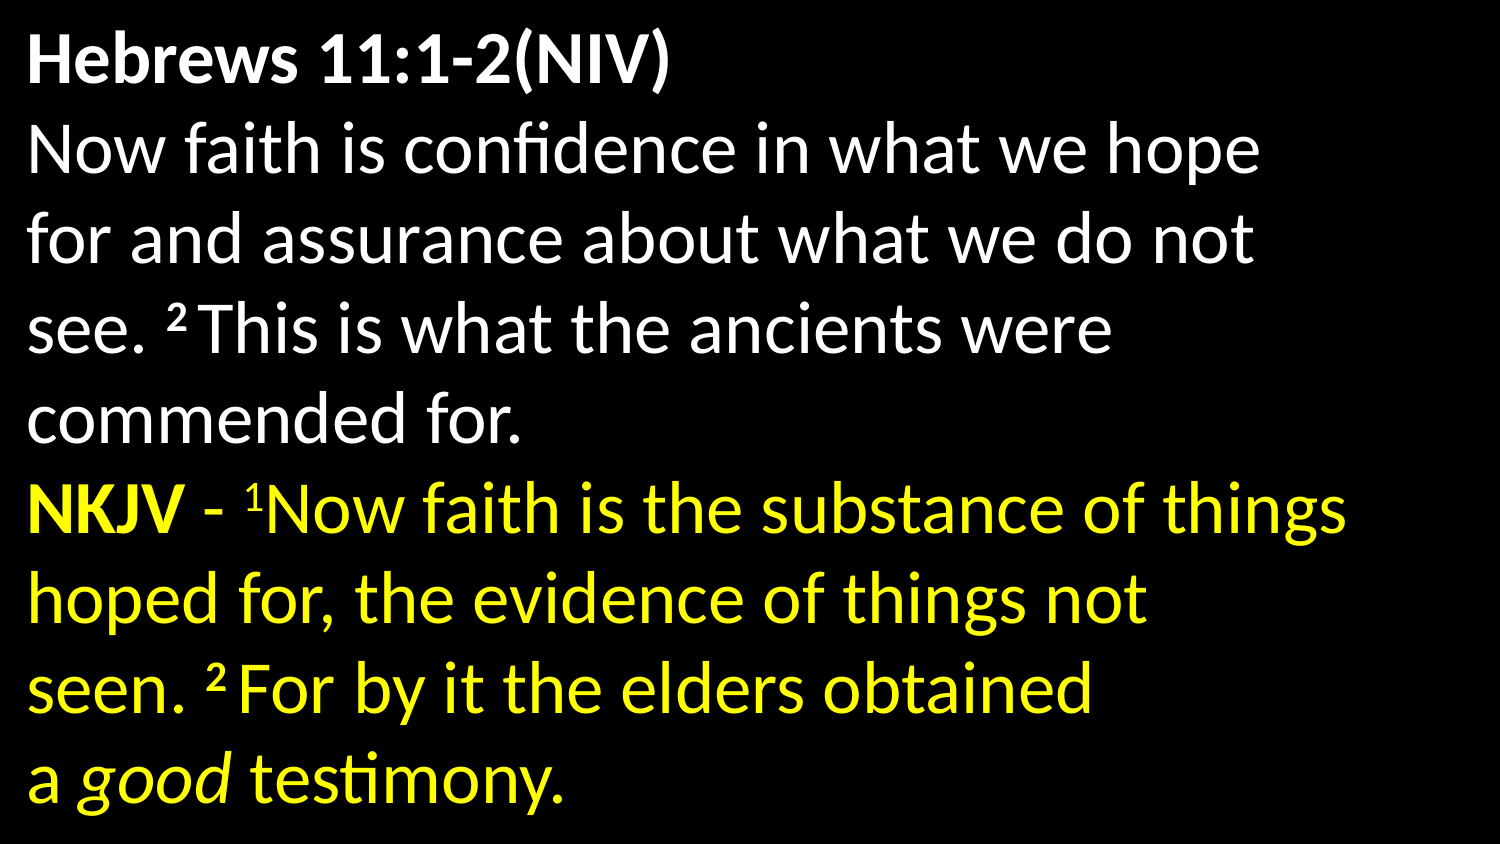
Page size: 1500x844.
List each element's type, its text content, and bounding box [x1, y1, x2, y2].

text_box Hebrews 11:1-2(NIV) Now faith is confidence in what we hope for and assurance about what we do not see. 2 This is what the ancients were commended for. NKJV - 1Now faith is the substance of things hoped for, the evidence of things not seen. 2 For by it the elders obtained a good testimony. [11, 1, 1488, 827]
